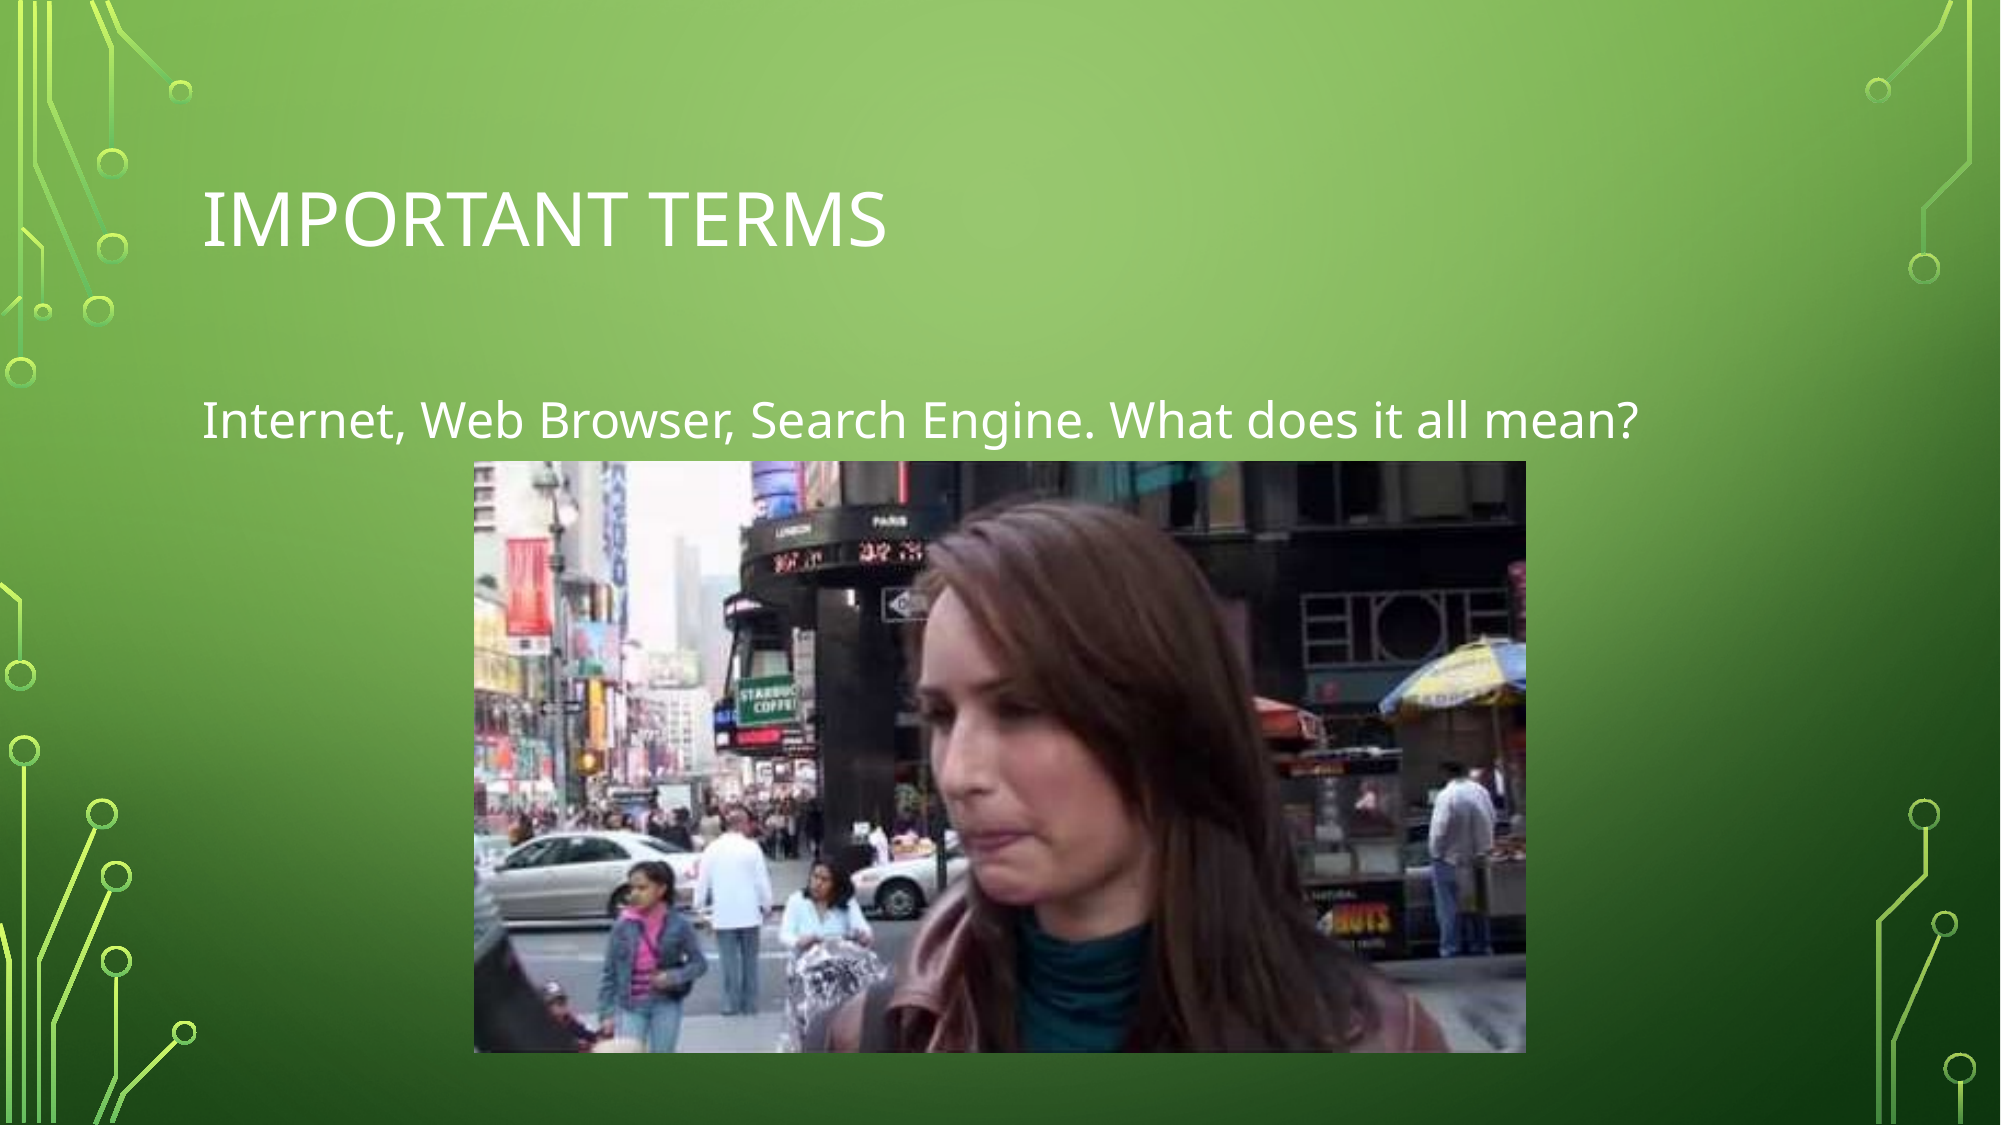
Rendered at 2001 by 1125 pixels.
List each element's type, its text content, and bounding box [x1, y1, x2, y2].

title Important Terms [187, 101, 1813, 344]
list Internet, Web Browser, Search Engine. What does it all mean? [187, 369, 1813, 950]
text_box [473, 460, 1527, 1054]
